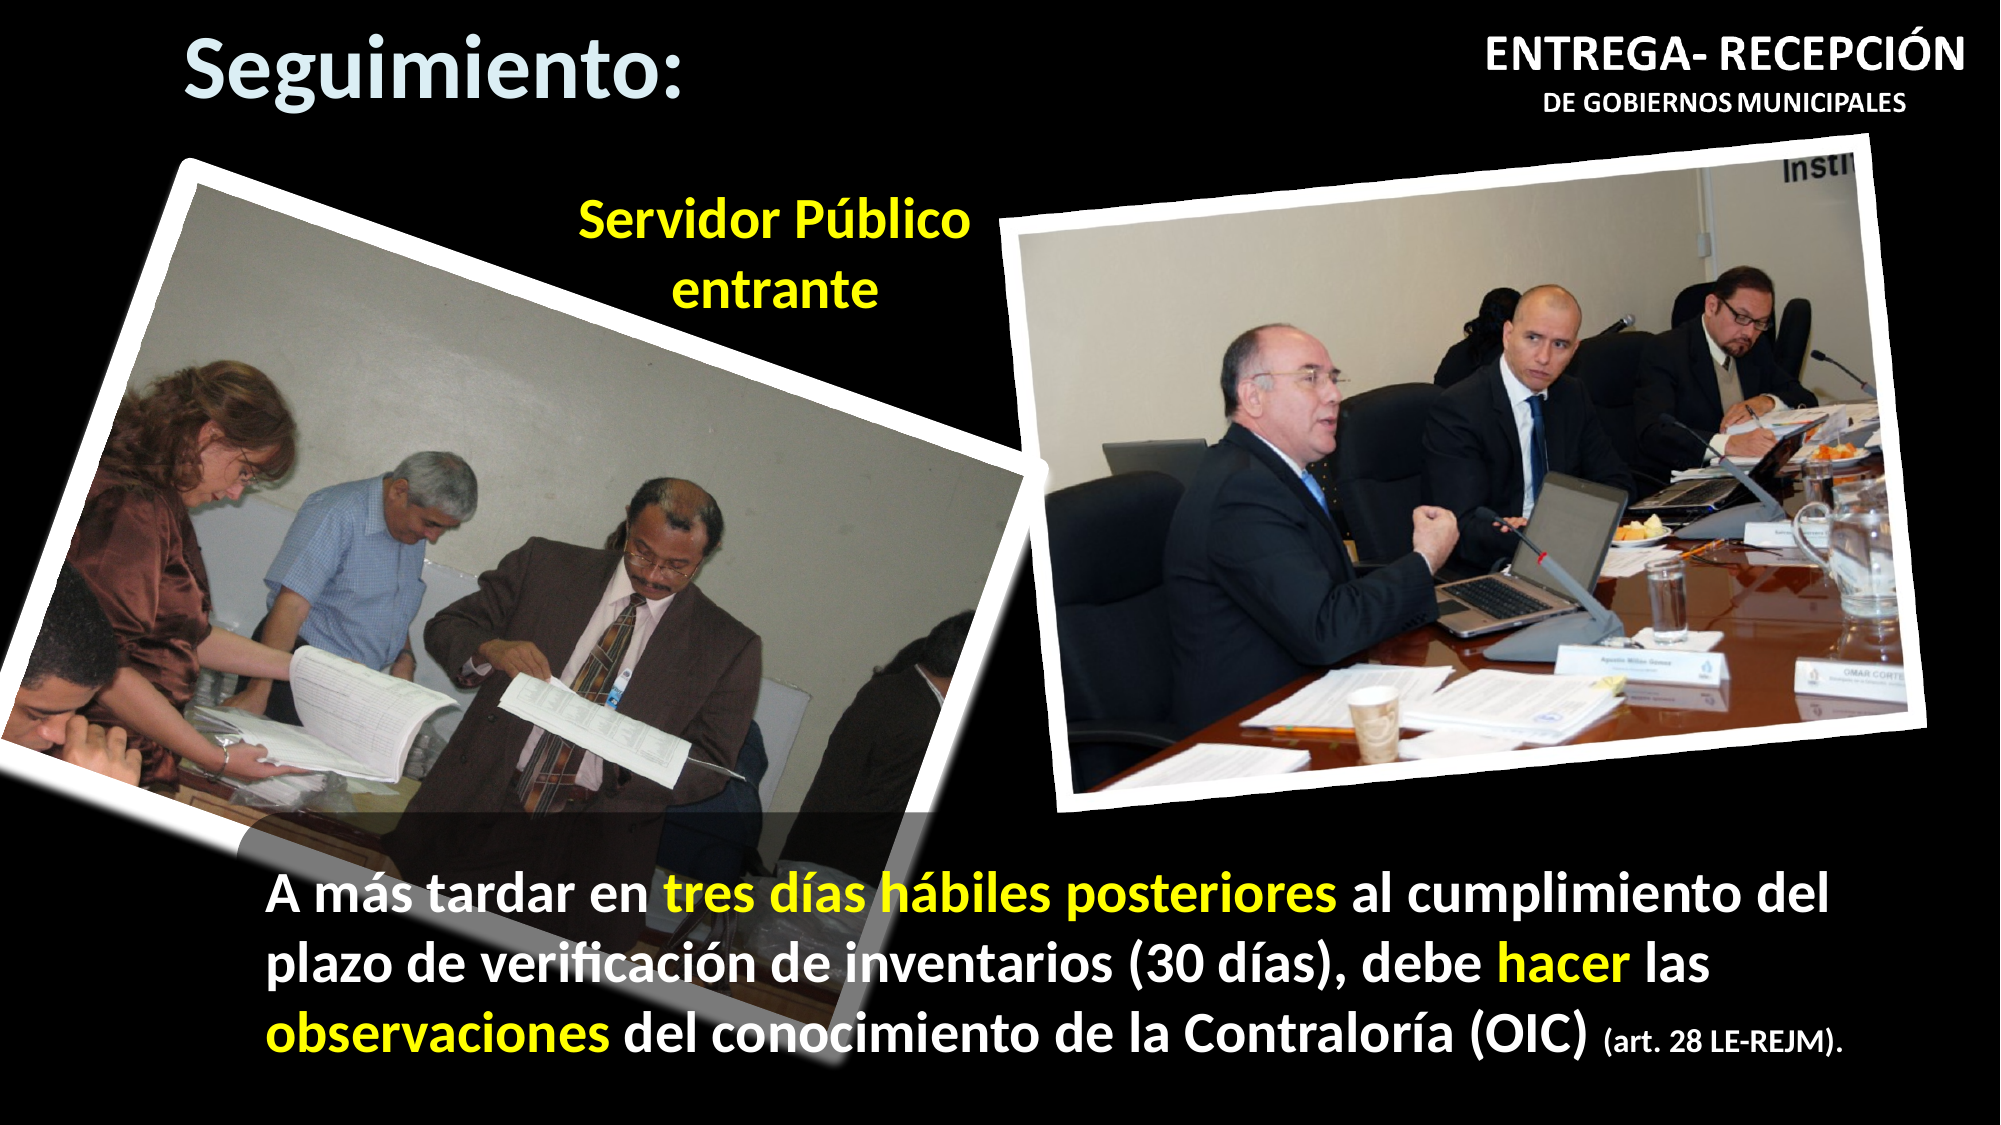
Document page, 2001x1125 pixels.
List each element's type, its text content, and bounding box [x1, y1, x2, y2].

picture [2, 184, 1023, 903]
text_box A más tardar en tres días hábiles posteriores al cumplimiento del plazo de verificación de inventarios (30 días), debe hacer las observaciones del conocimiento de la Contraloría (OIC) (art. 28 LE-REJM). [234, 810, 1984, 1108]
text_box Seguimiento: [0, 0, 870, 125]
picture [1004, 4, 2000, 810]
text_box Servidor Público entrante [546, 173, 1004, 328]
